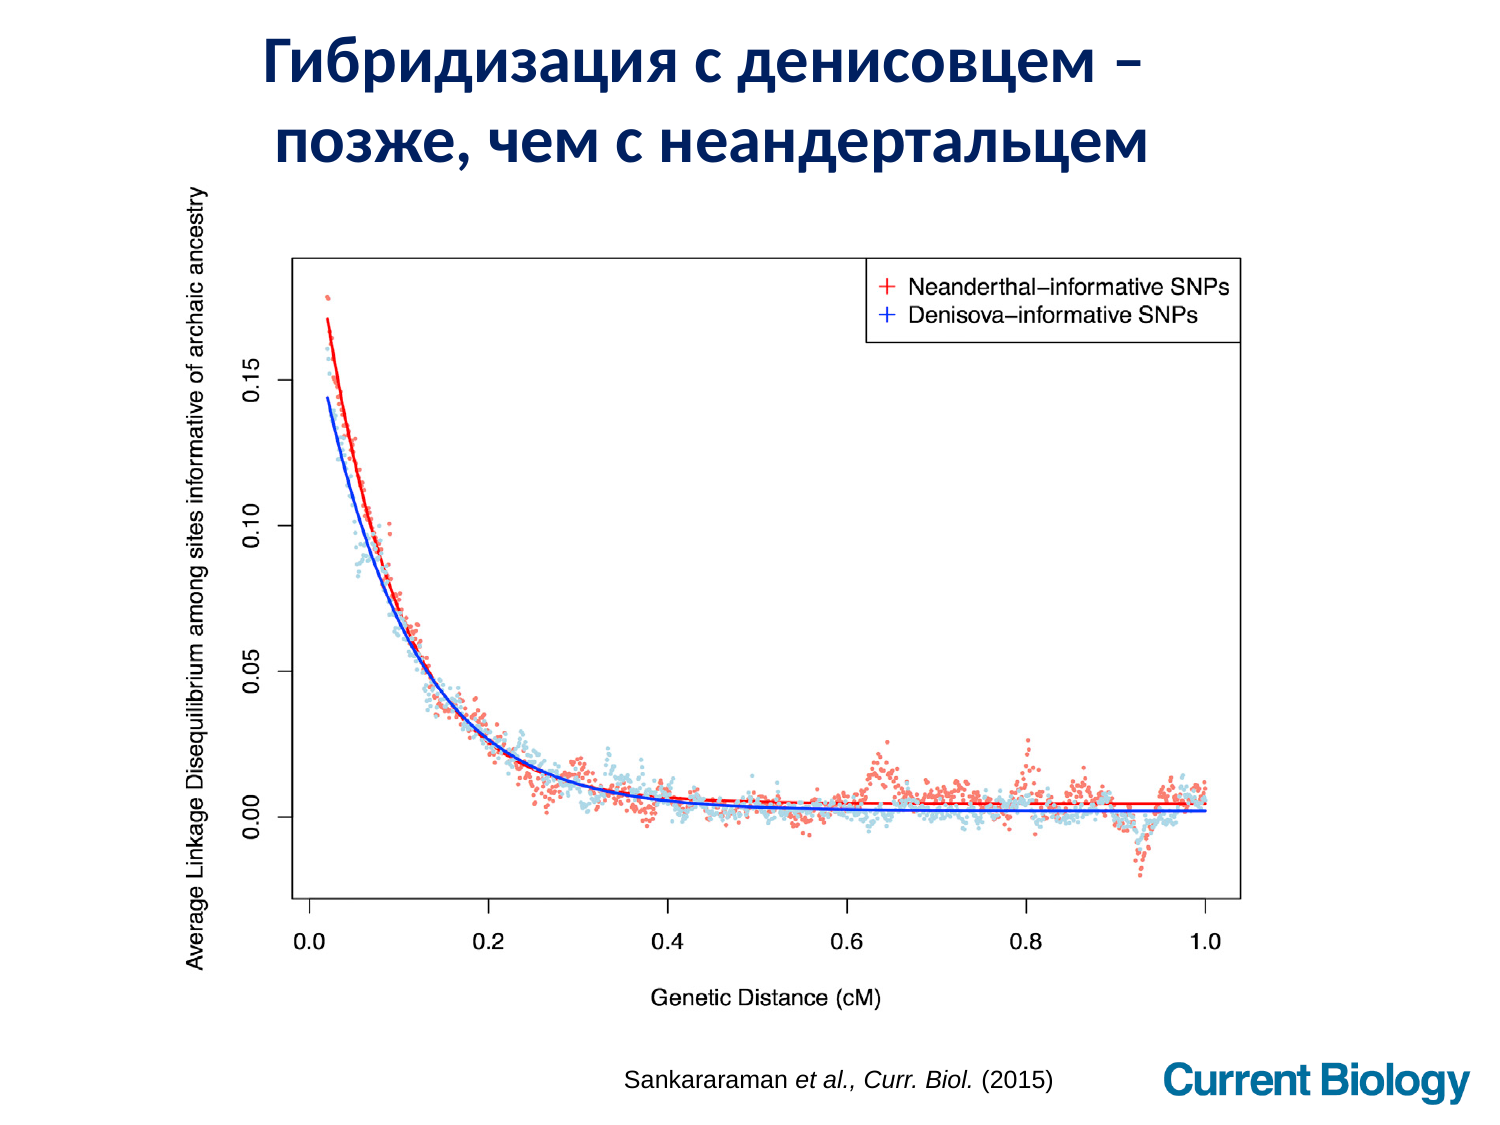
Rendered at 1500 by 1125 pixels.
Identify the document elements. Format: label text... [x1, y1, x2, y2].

picture [182, 184, 1244, 1012]
text_box Sankararaman et al., Curr. Biol. (2015) [623, 1063, 1128, 1102]
picture [1163, 1051, 1473, 1114]
title Гибридизация с денисовцем – позже, чем с неандертальцем [0, 30, 1426, 162]
